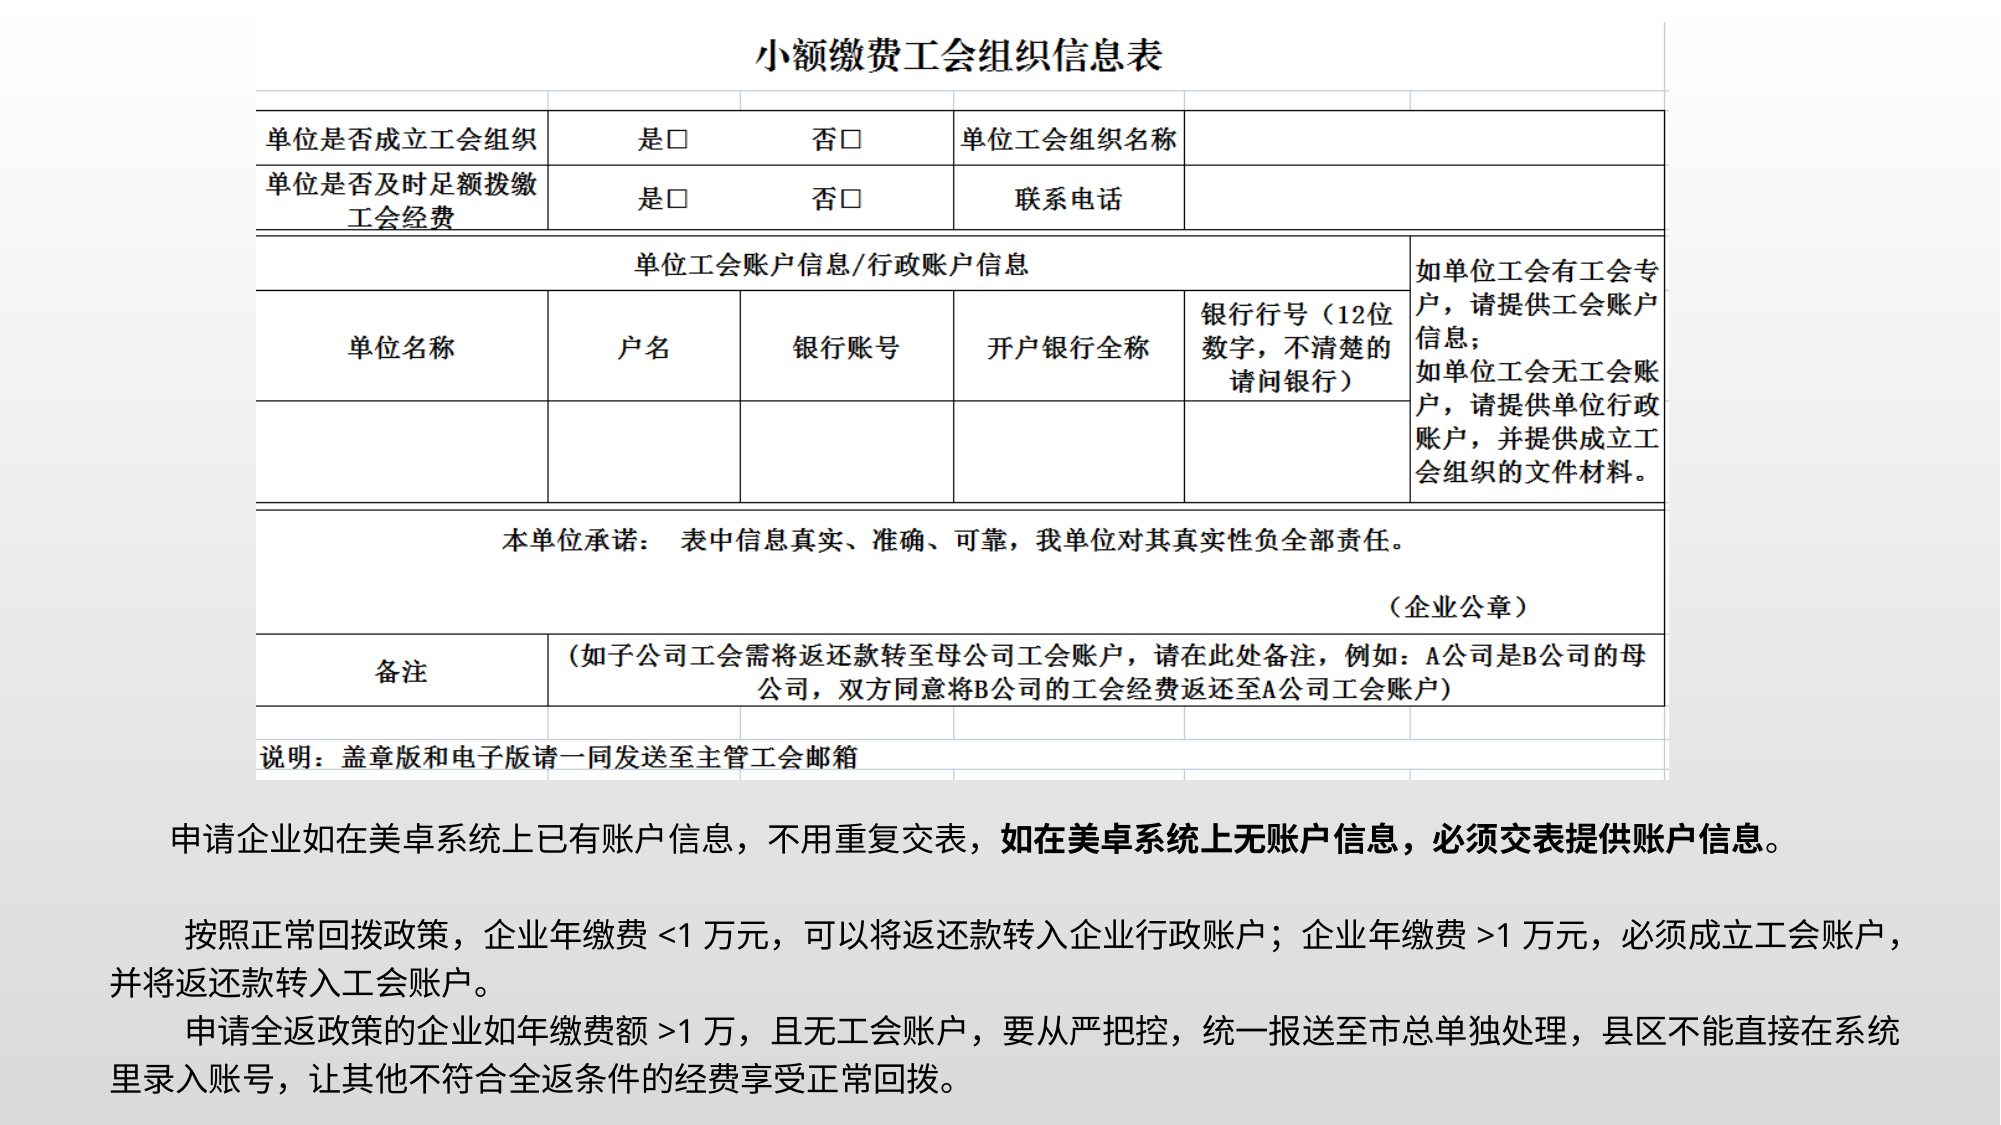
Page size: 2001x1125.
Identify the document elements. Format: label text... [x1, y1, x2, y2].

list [256, 22, 1669, 780]
slide_number [1456, 1035, 1900, 1088]
text_box 申请企业如在美卓系统上已有账户信息，不用重复交表，如在美卓系统上无账户信息，必须交表提供账户信息。 按照正常回拨政策，企业年缴费<1万元，可以将返还款转入企业行政账户；企业年缴费>1万元，必须成立工会账户，并将返还款转入工会账户。 申请全返政策的企业如年缴费额>1万，且无工会账户，要从严把控，统一报送至市总单独处理，县区不能直接在系统里录入账号，让其他不符合全返条件的经费享受正常回拨。 [94, 802, 1933, 1106]
